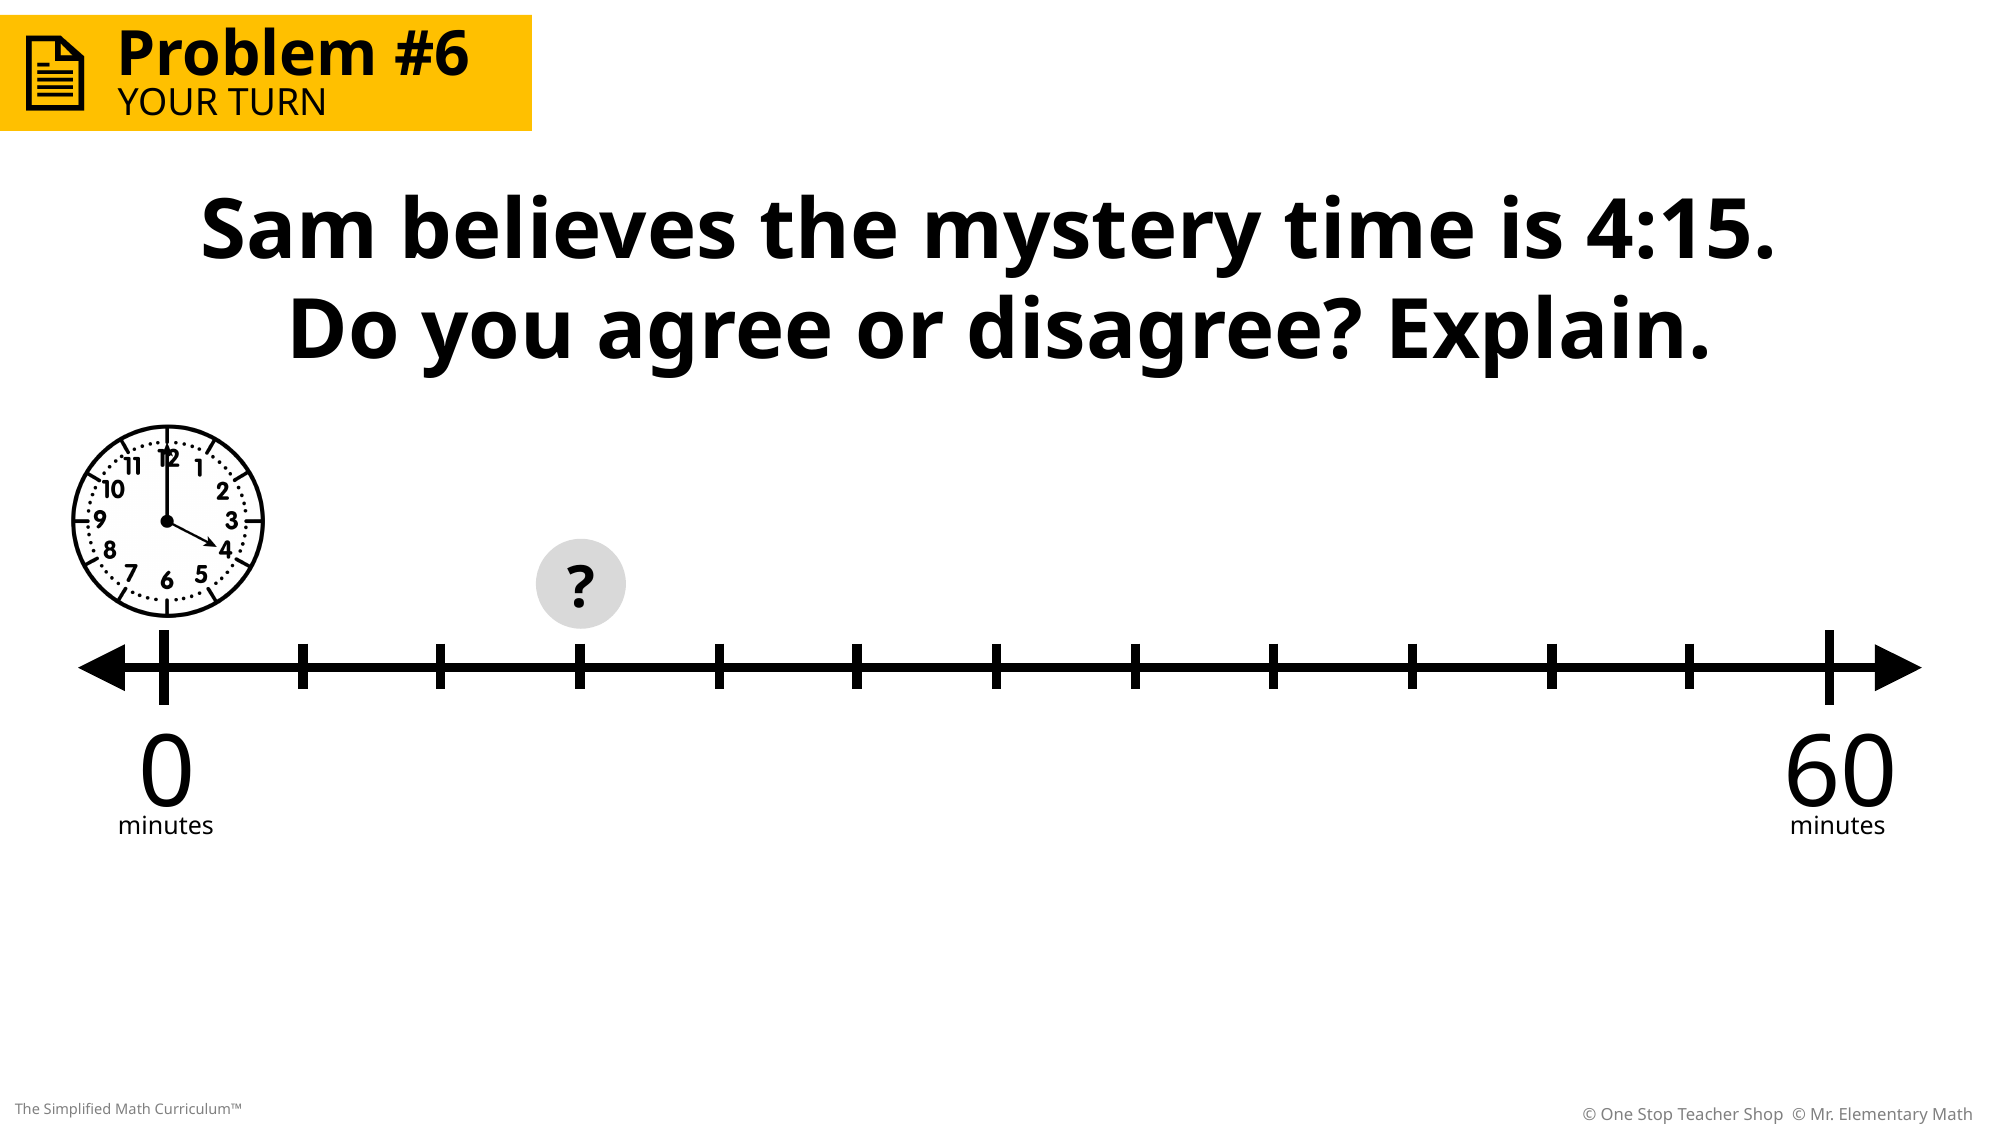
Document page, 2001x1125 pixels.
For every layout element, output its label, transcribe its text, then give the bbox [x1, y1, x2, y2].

text_box Sam believes the mystery time is 4:15. Do you agree or disagree? Explain. [0, 167, 2000, 383]
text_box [1738, 698, 1944, 848]
picture [69, 423, 266, 619]
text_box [78, 630, 1922, 706]
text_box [47, 698, 288, 848]
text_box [0, 5, 598, 132]
text_box ? [534, 537, 627, 630]
